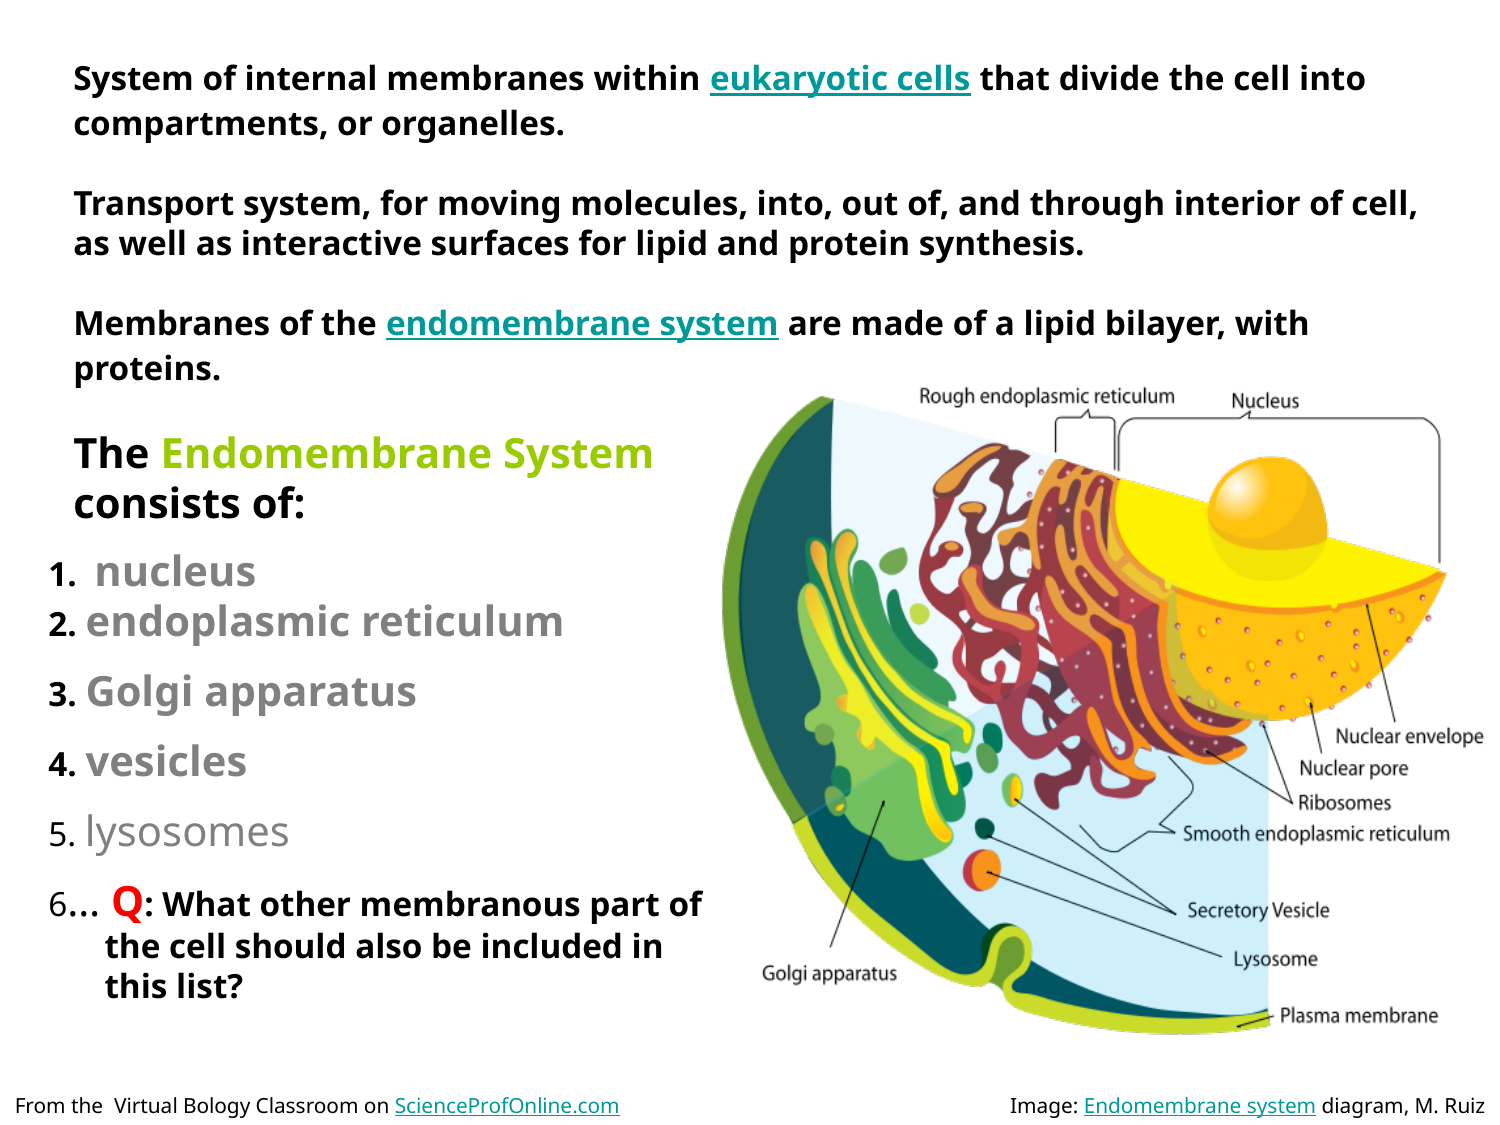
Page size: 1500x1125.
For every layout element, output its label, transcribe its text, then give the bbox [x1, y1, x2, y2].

text_box System of internal membranes within eukaryotic cells that divide the cell into compartments, or organelles. Transport system, for moving molecules, into, out of, and through interior of cell, as well as interactive surfaces for lipid and protein synthesis. Membranes of the endomembrane system are made of a lipid bilayer, with proteins. The Endomembrane System consists of: [58, 49, 1450, 535]
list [699, 374, 1500, 1054]
text_box From the Virtual Bology Classroom on ScienceProfOnline.com [0, 1084, 775, 1125]
text_box Image: Endomembrane system diagram, M. Ruiz [962, 1084, 1500, 1125]
text_box 1. nucleus 2. endoplasmic reticulum 3. Golgi apparatus 4. vesicles 5. lysosomes 6… Q: What other membranous part of the cell should also be included in this list? [33, 537, 694, 1012]
